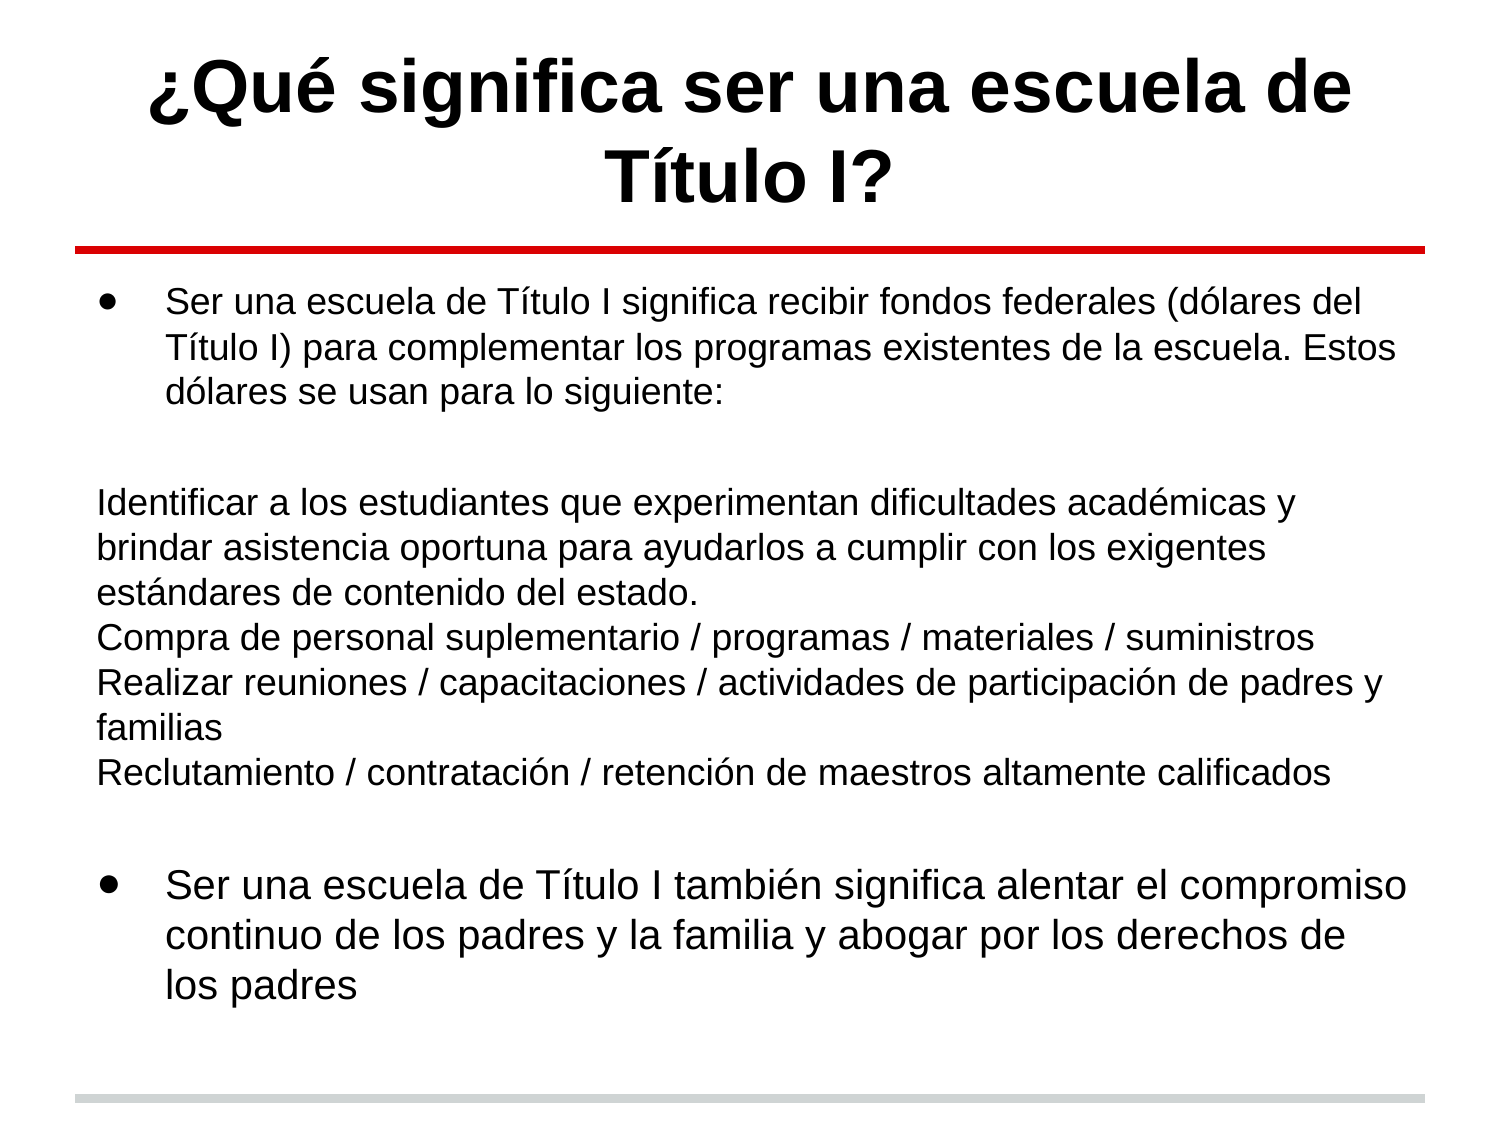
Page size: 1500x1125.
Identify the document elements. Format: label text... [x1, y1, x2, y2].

title ¿Qué significa ser una escuela de Título I? [75, 45, 1425, 233]
list Ser una escuela de Título I significa recibir fondos federales (dólares del Título I) para complementar los programas existentes de la escuela. Estos dólares se usan para lo siguiente: Identificar a los estudiantes que experimentan dificultades académicas y brindar asistencia oportuna para ayudarlos a cumplir con los exigentes estándares de contenido del estado. Compra de personal suplementario / programas / materiales / suministros Realizar reuniones / capacitaciones / actividades de participación de padres y familias Reclutamiento / contratación / retención de maestros altamente calificados Ser una escuela de Título I también significa alentar el compromiso continuo de los padres y la familia y abogar por los derechos de los padres [75, 262, 1425, 1078]
